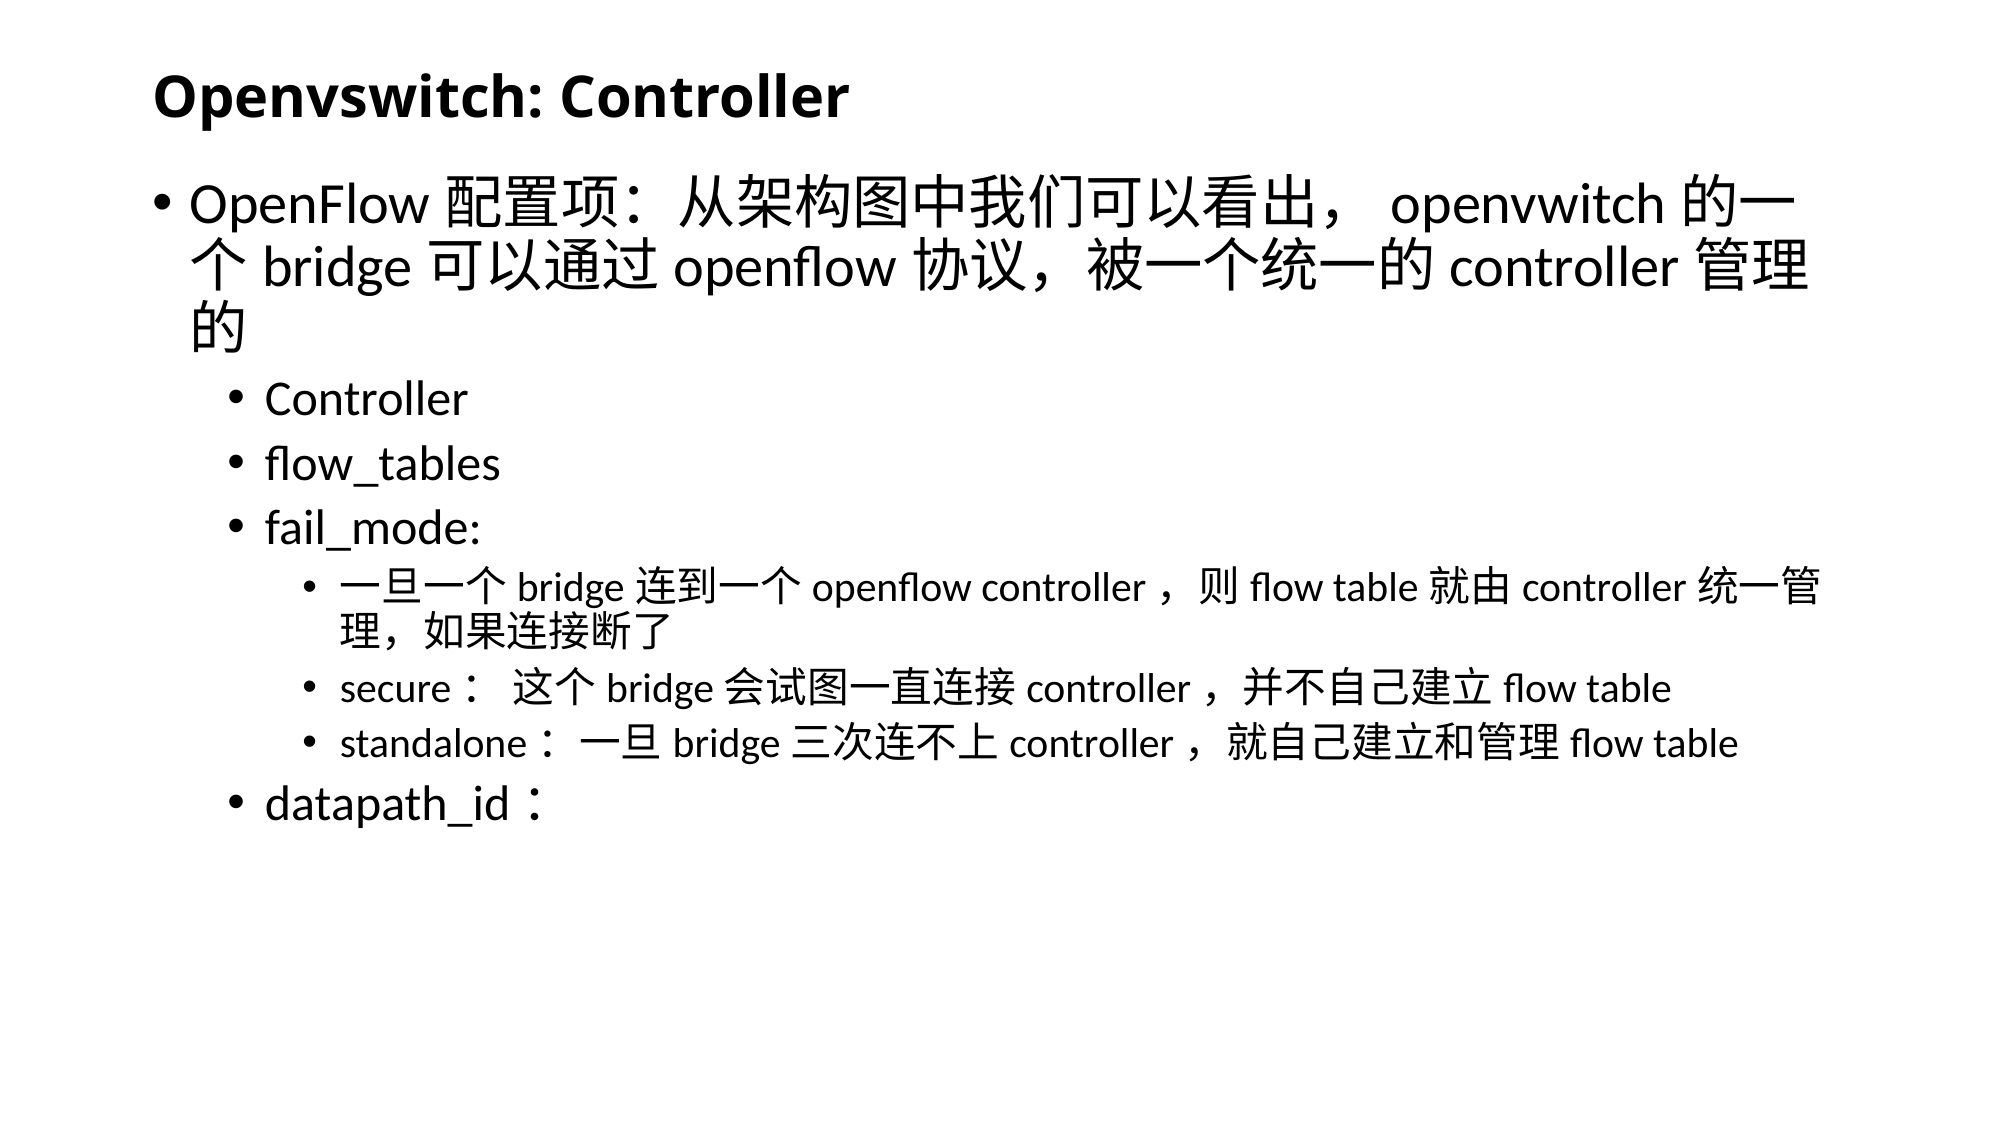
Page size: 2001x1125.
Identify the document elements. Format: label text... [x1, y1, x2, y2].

title Openvswitch: Controller [137, 59, 1863, 138]
list OpenFlow配置项：从架构图中我们可以看出，openvwitch的一个bridge可以通过openflow协议，被一个统一的controller管理的 Controller flow_tables fail_mode: 一旦一个bridge连到一个openflow controller，则flow table就由controller统一管理，如果连接断了 secure： 这个bridge会试图一直连接controller，并不自己建立flow table standalone：一旦bridge三次连不上controller，就自己建立和管理flow table datapath_id： [137, 165, 1863, 1014]
